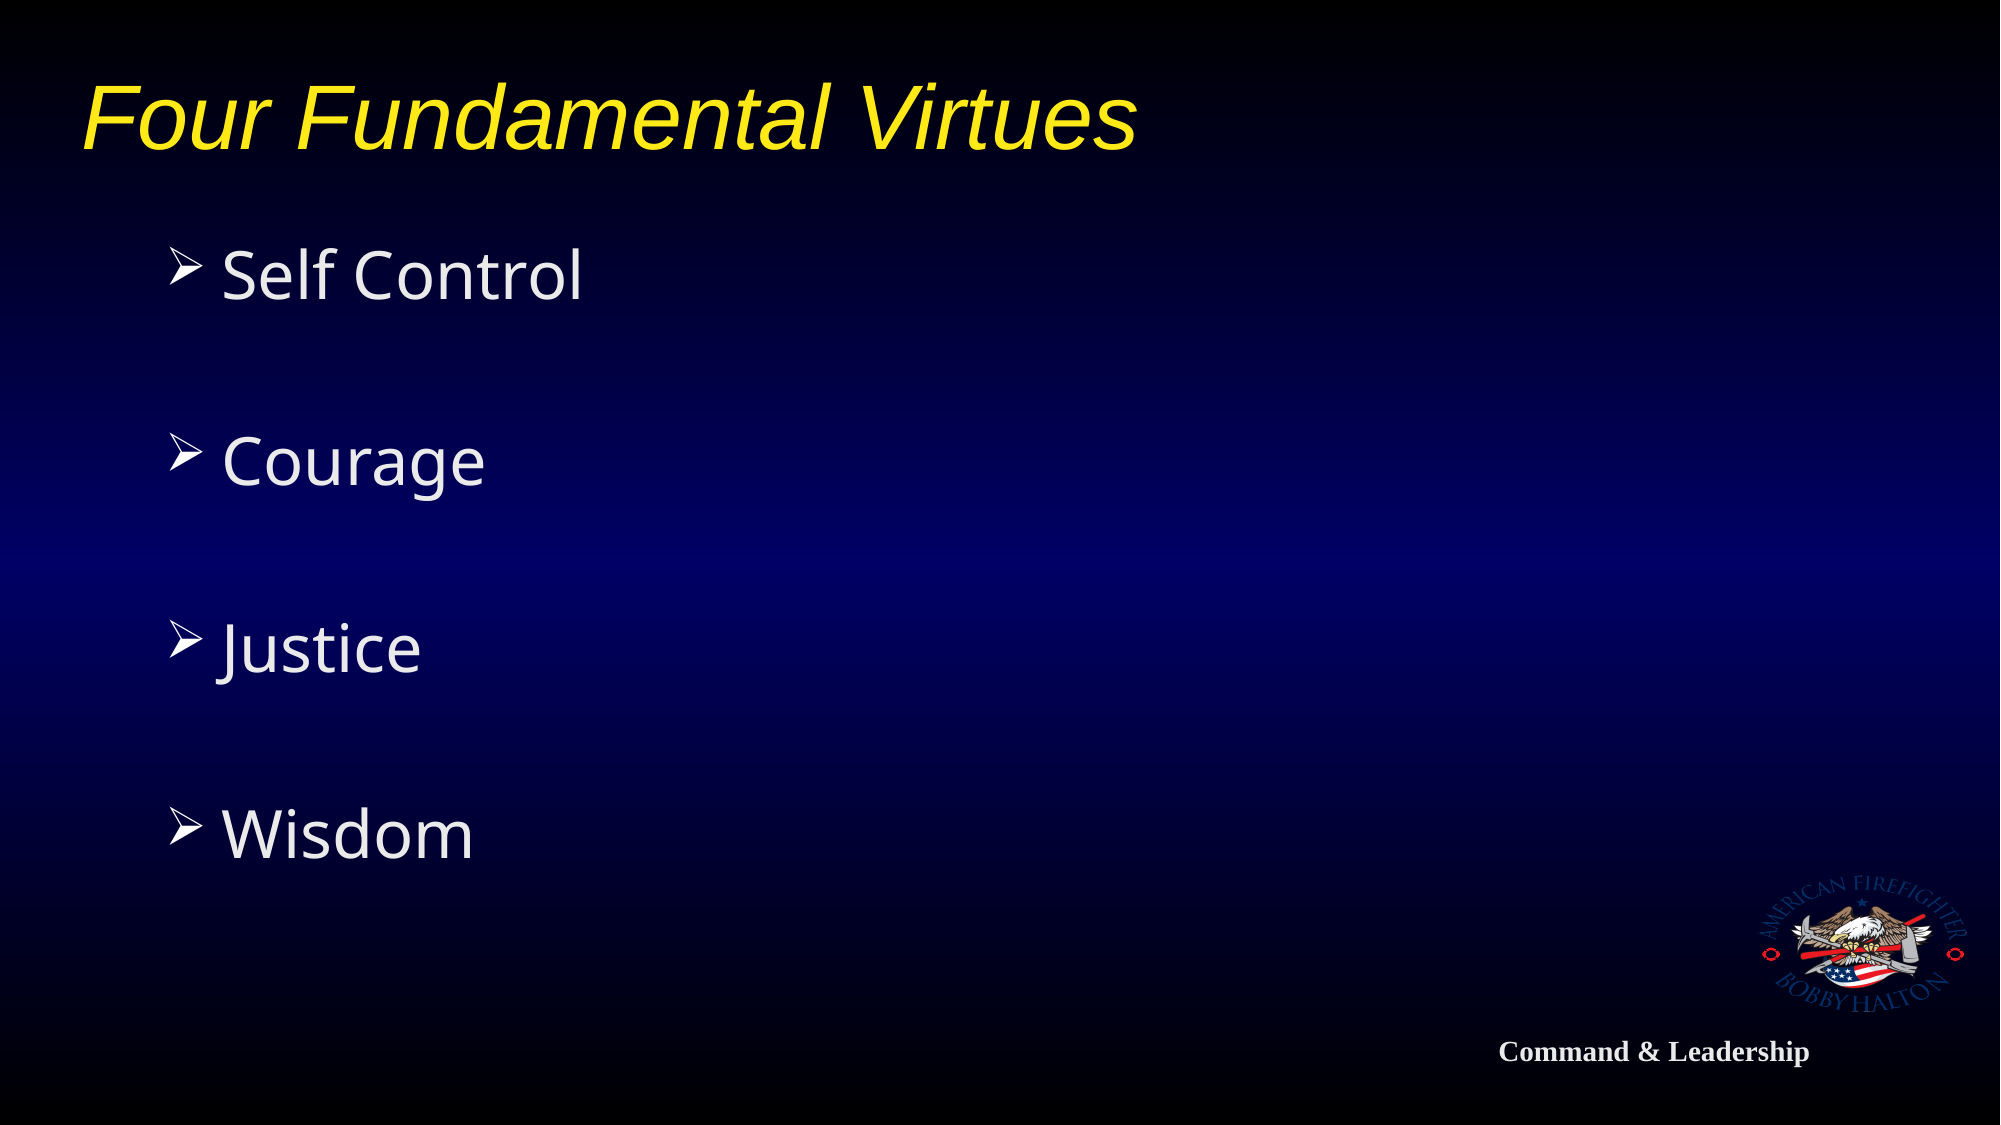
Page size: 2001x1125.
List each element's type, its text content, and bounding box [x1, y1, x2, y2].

list Self Control Courage Justice Wisdom [150, 224, 1900, 963]
footer Command & Leadership [1483, 1025, 2000, 1100]
picture [1753, 862, 1971, 1025]
title Four Fundamental Virtues [66, 37, 1950, 188]
